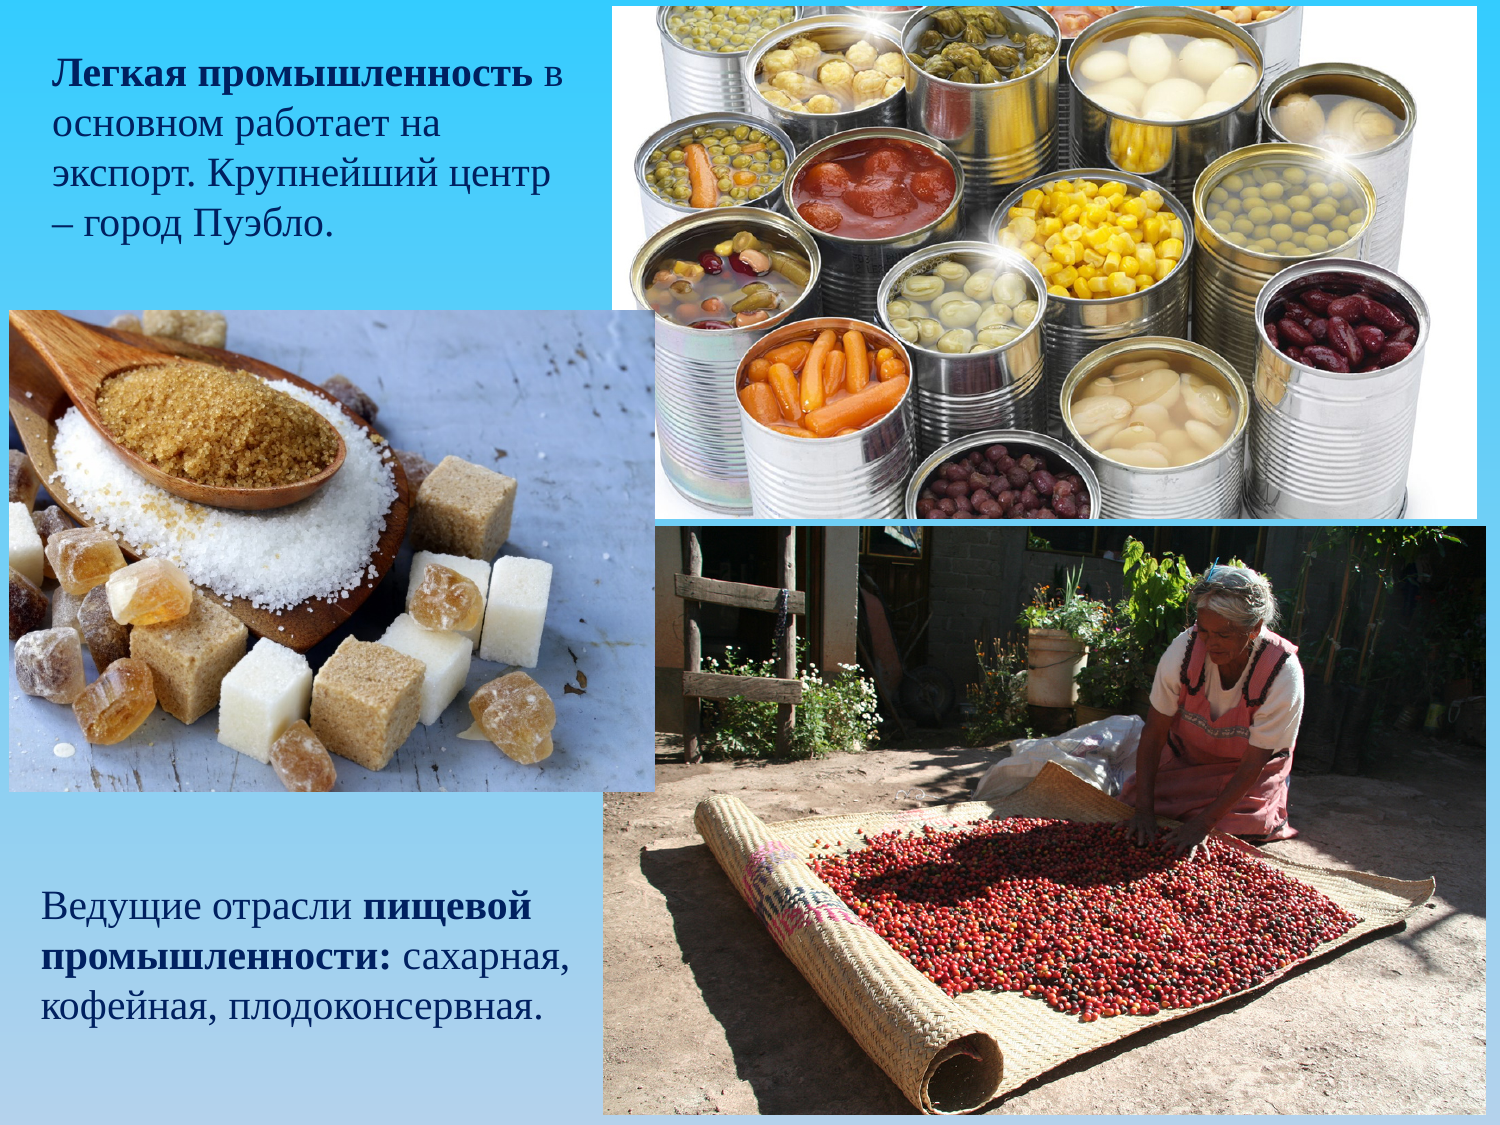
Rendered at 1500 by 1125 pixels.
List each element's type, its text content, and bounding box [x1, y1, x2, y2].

picture [9, 6, 1486, 1115]
text_box Ведущие отрасли пищевой промышленности: сахарная, кофейная, плодоконсервная. [26, 870, 596, 1035]
text_box Легкая промышленность в основном работает на экспорт. Крупнейший центр – город Пуэбло. [37, 37, 585, 253]
